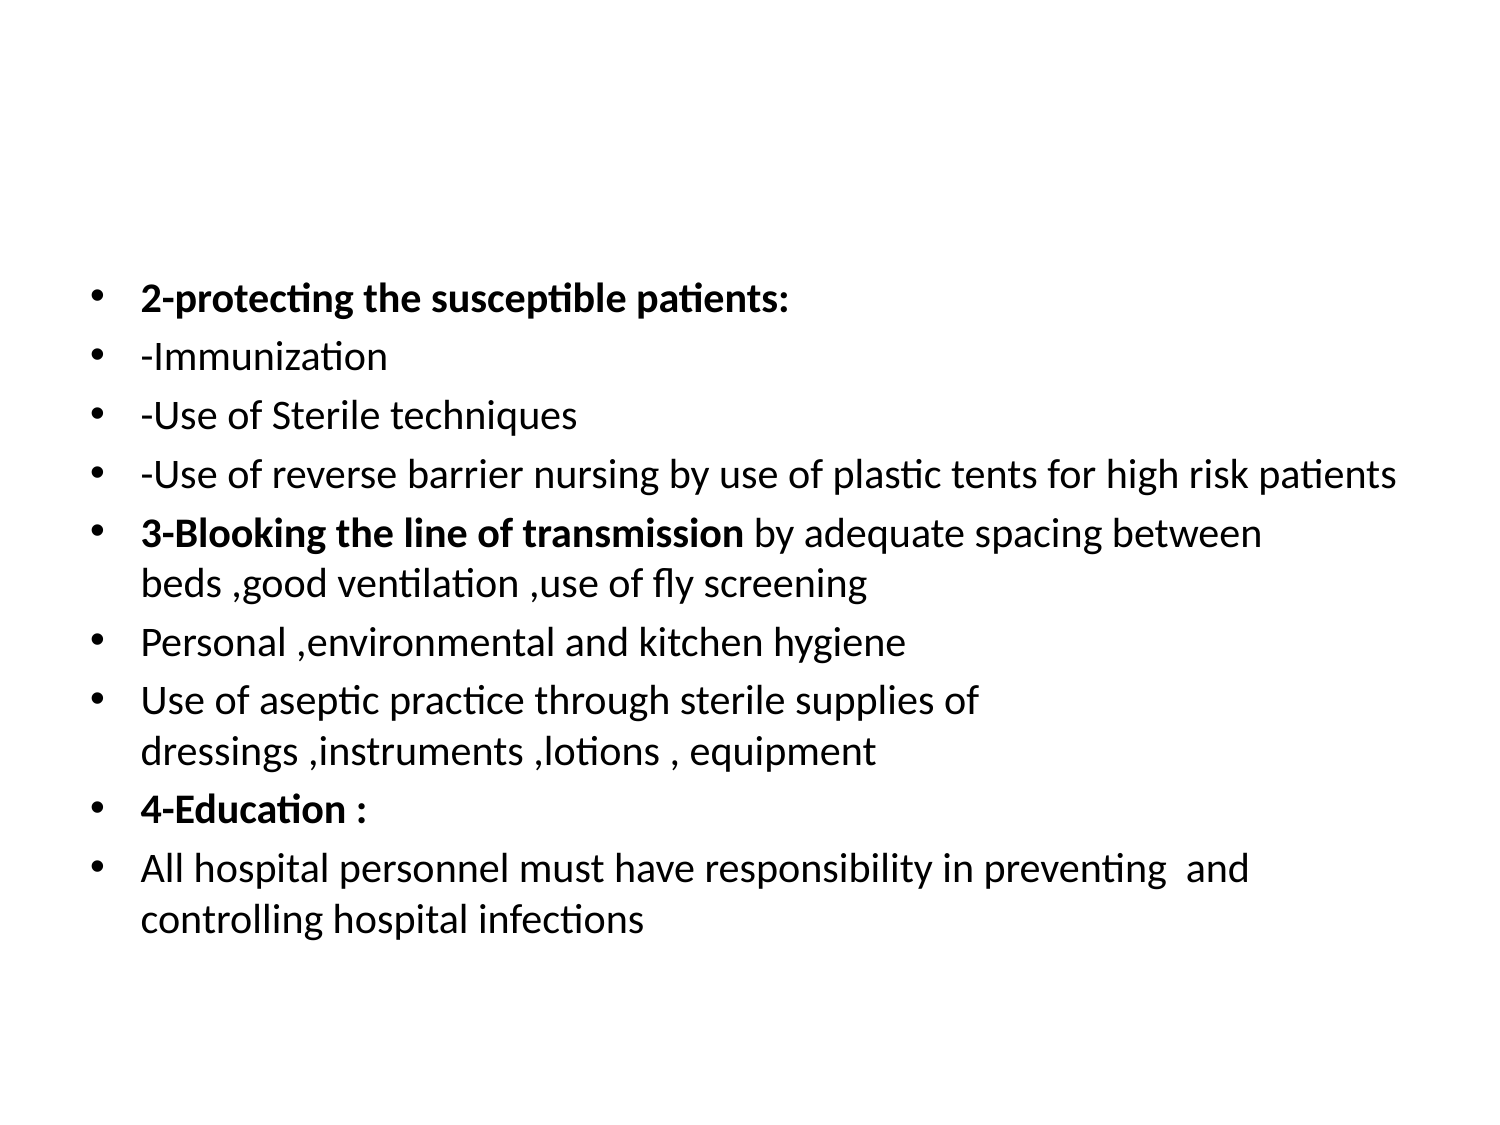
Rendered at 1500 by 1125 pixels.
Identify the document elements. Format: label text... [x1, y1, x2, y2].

list 2-protecting the susceptible patients: -Immunization -Use of Sterile techniques -Use of reverse barrier nursing by use of plastic tents for high risk patients 3-Blooking the line of transmission by adequate spacing between beds ,good ventilation ,use of fly screening Personal ,environmental and kitchen hygiene Use of aseptic practice through sterile supplies of dressings ,instruments ,lotions , equipment 4-Education : All hospital personnel must have responsibility in preventing and controlling hospital infections [75, 262, 1425, 1005]
